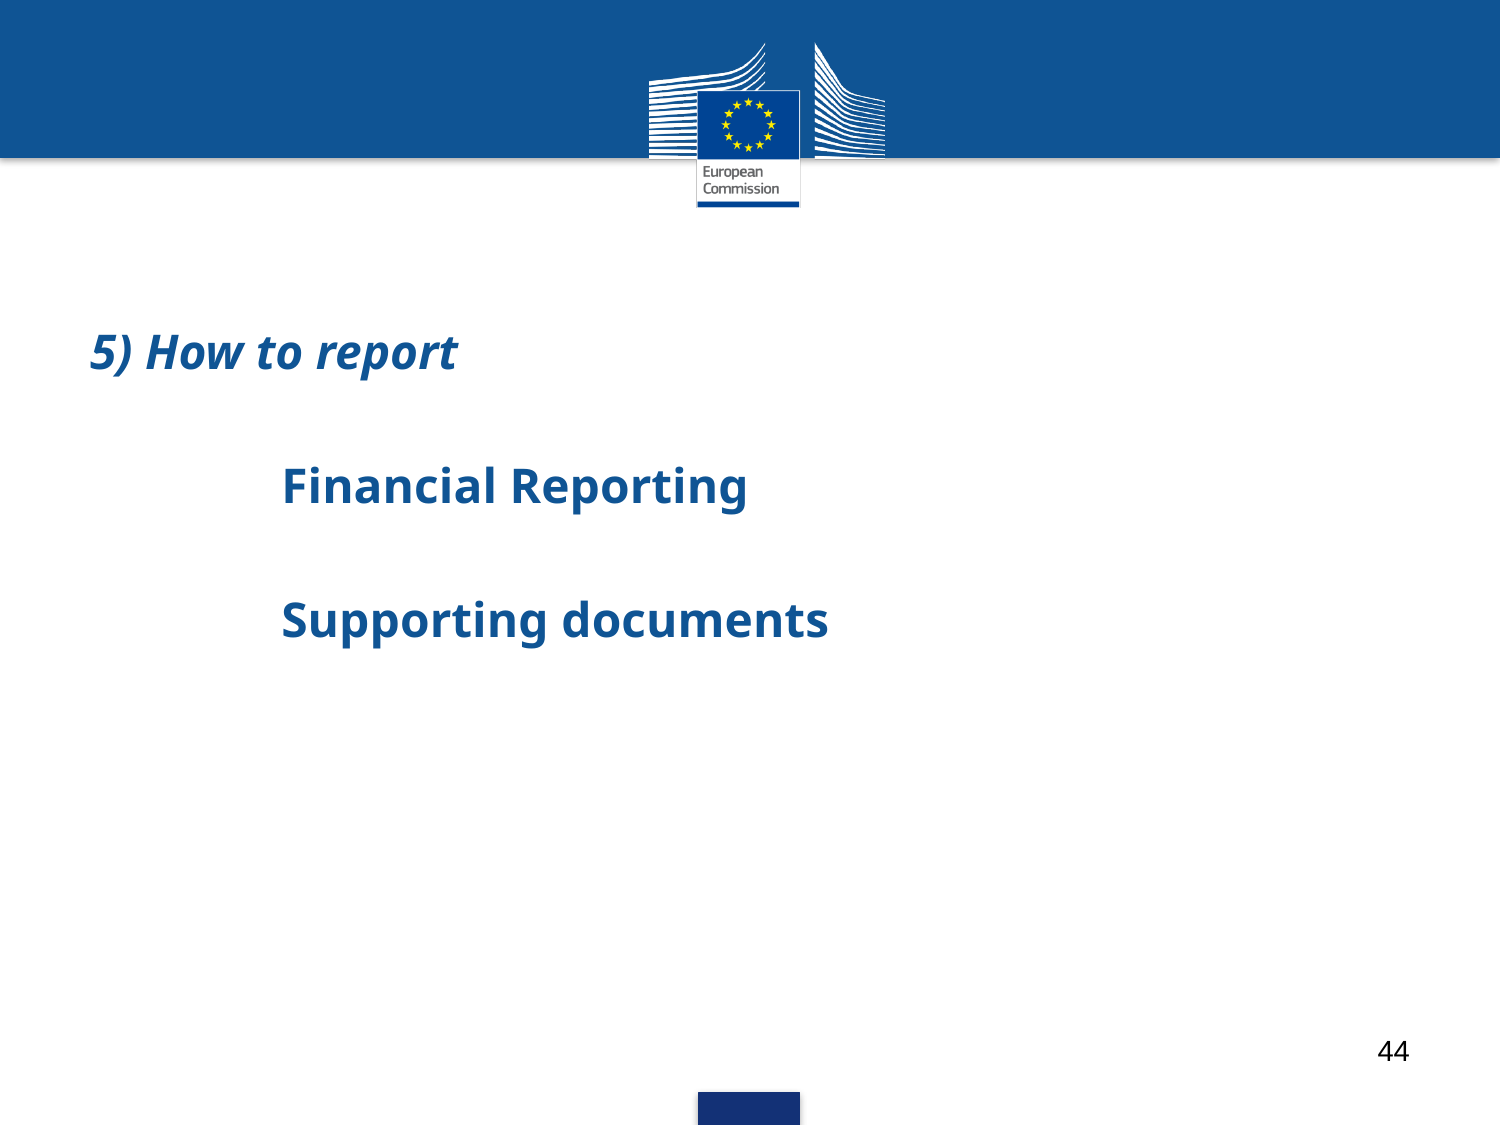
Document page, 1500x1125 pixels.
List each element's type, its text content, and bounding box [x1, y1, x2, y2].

slide_number 44 [1074, 1024, 1425, 1103]
list 5) How to report Financial Reporting Supporting documents [75, 314, 1425, 941]
picture [649, 42, 885, 208]
